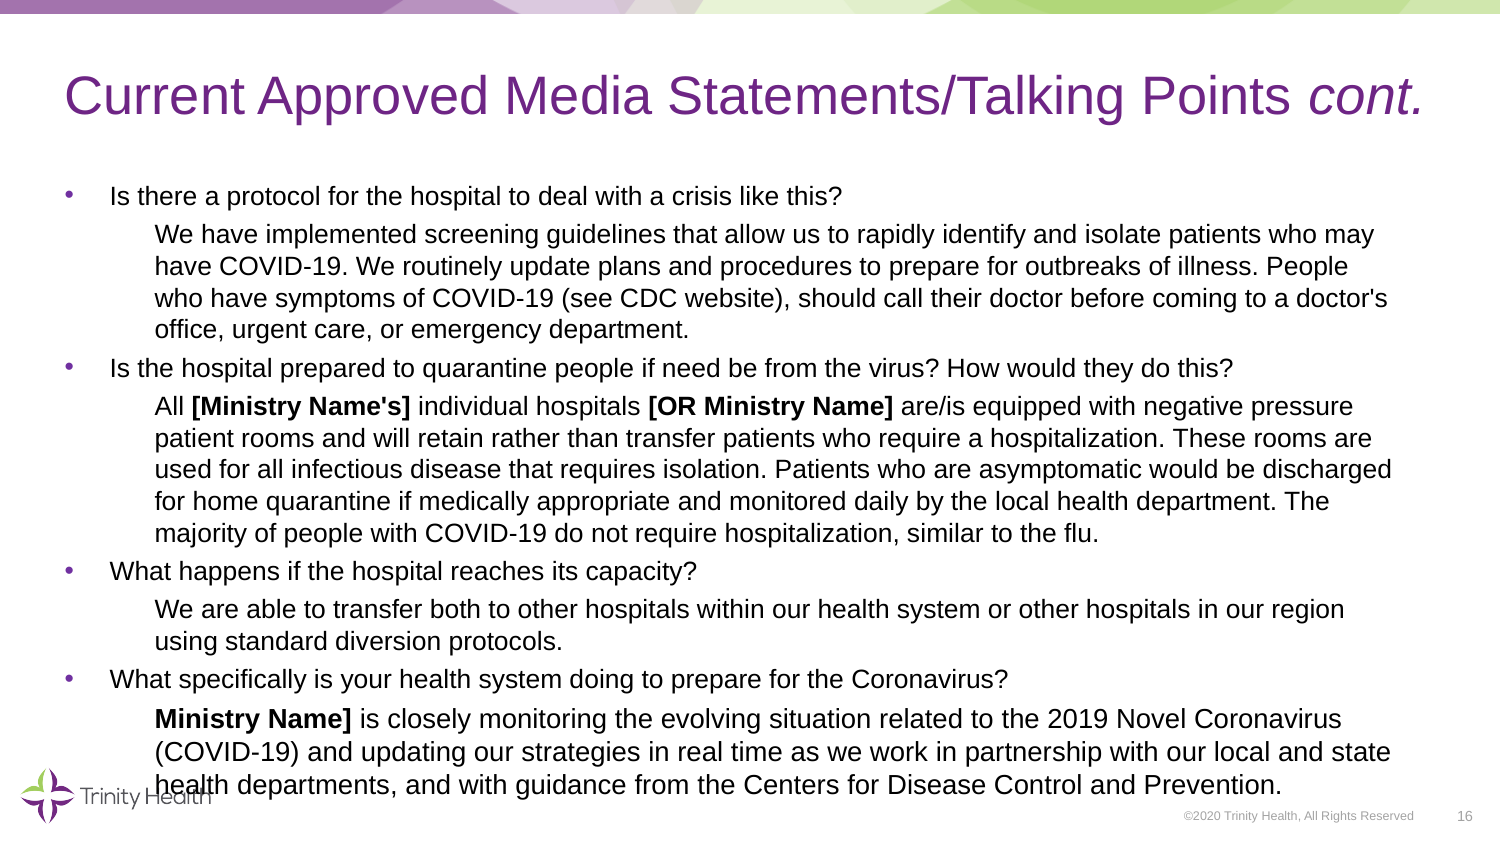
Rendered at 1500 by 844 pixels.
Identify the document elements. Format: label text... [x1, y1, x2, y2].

picture [0, 0, 1500, 14]
picture [17, 765, 214, 827]
slide_number 16 [1406, 792, 1474, 838]
list Is there a protocol for the hospital to deal with a crisis like this? We have implemented screening guidelines that allow us to rapidly identify and isolate patients who may have COVID-19. We routinely update plans and procedures to prepare for outbreaks of illness. People who have symptoms of COVID-19 (see CDC website), should call their doctor before coming to a doctor's office, urgent care, or emergency department. Is the hospital prepared to quarantine people if need be from the virus? How would they do this? All [Ministry Name's] individual hospitals [OR Ministry Name] are/is equipped with negative pressure patient rooms and will retain rather than transfer patients who require a hospitalization. These rooms are used for all infectious disease that requires isolation. Patients who are asymptomatic would be discharged for home quarantine if medically appropriate and monitored daily by the local health department. The majority of people with COVID-19 do not require hospitalization, similar to the flu. What happens if the hospital reaches its capacity? We are able to transfer both to other hospitals within our health system or other hospitals in our region using standard diversion protocols. What specifically is your health system doing to prepare for the Coronavirus? Ministry Name] is closely monitoring the evolving situation related to the 2019 Novel Coronavirus (COVID-19) and updating our strategies in real time as we work in partnership with our local and state health departments, and with guidance from the Centers for Disease Control and Prevention. [64, 163, 1416, 811]
title Current Approved Media Statements/Talking Points cont. [64, 56, 1500, 139]
footer ©2020 Trinity Health, All Rights Reserved [799, 800, 1406, 832]
